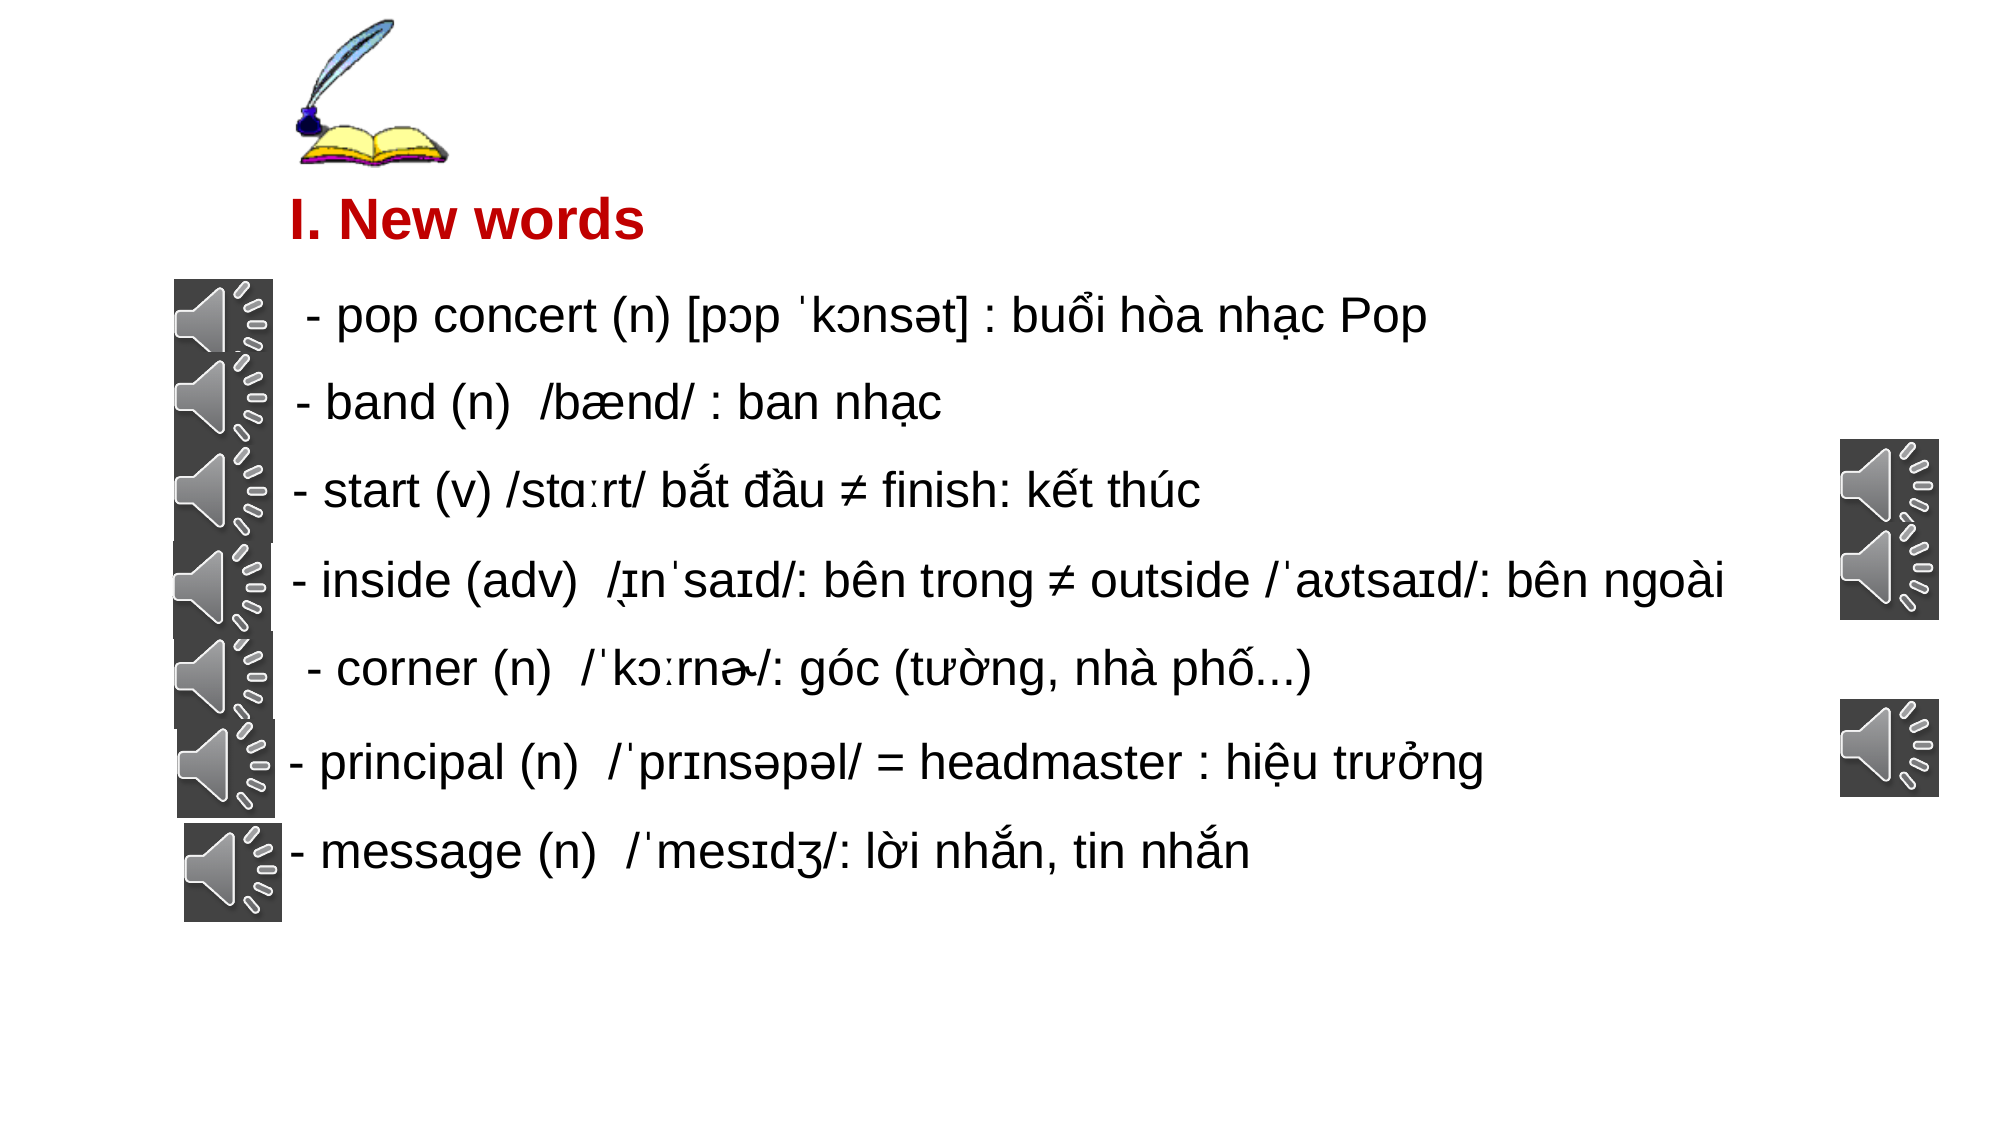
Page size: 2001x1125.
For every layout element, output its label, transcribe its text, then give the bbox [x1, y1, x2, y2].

text_box - start (v) /stɑːrt/ bắt đầu ≠ finish: kết thúc [278, 449, 1219, 525]
picture [171, 277, 277, 819]
text_box I. New words [274, 173, 1022, 259]
picture [1839, 698, 1940, 799]
text_box - pop concert (n) [pɔp ˈkɔnsət] : buổi hòa nhạc Pop [290, 274, 1445, 350]
picture [276, 0, 463, 168]
text_box - principal (n) /ˈprɪnsəpəl/ = headmaster : hiệu trưởng [277, 721, 1502, 797]
text_box - corner (n) /ˈkɔːrnɚ/: góc (tường, nhà phố...) [291, 628, 1330, 704]
text_box - message (n) /ˈmesɪdʒ/: lời nhắn, tin nhắn [275, 811, 1364, 887]
picture [183, 822, 284, 923]
text_box - inside (adv) /̖ɪnˈsaɪd/: bên trong ≠ outside /ˈaʊtsaɪd/: bên ngoài [276, 540, 1788, 616]
picture [1839, 438, 1940, 621]
text_box - band (n) /bænd/ : ban nhạc [280, 362, 973, 438]
